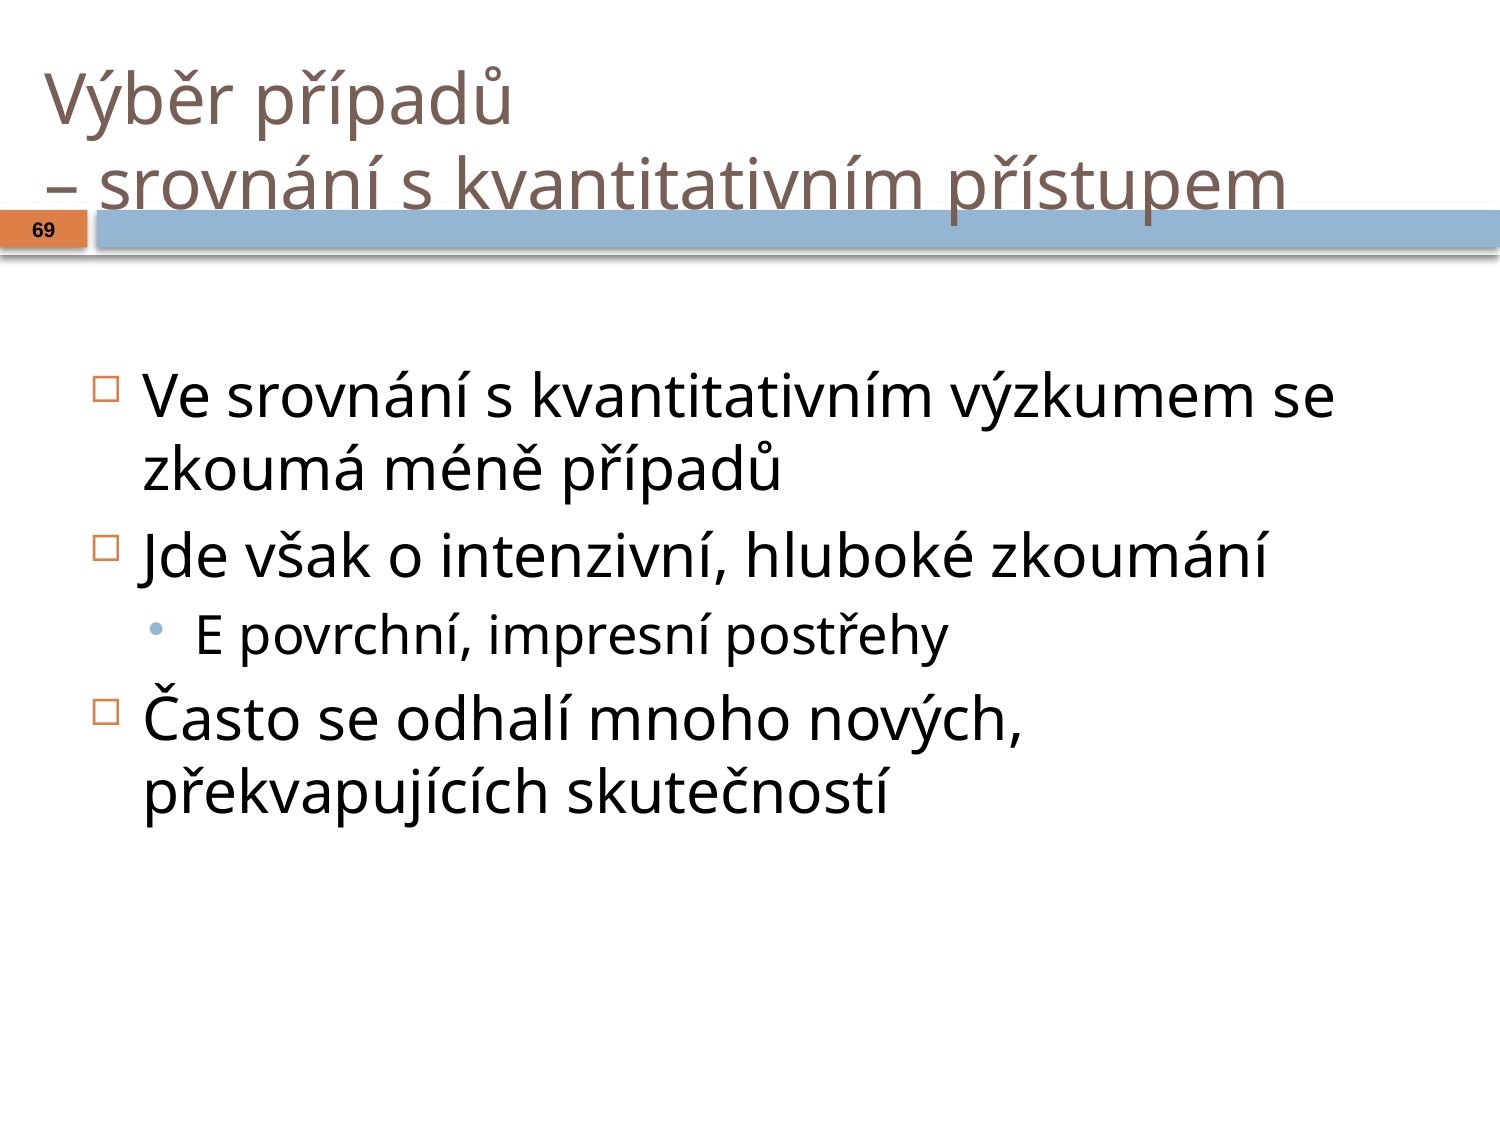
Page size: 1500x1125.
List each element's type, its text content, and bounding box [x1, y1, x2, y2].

list Ve srovnání s kvantitativním výzkumem se zkoumá méně případů Jde však o intenzivní, hluboké zkoumání E povrchní, impresní postřehy Často se odhalí mnoho nových, překvapujících skutečností [75, 350, 1425, 1005]
slide_number 69 [0, 208, 88, 249]
title Výběr případů – srovnání s kvantitativním přístupem [29, 45, 1500, 233]
